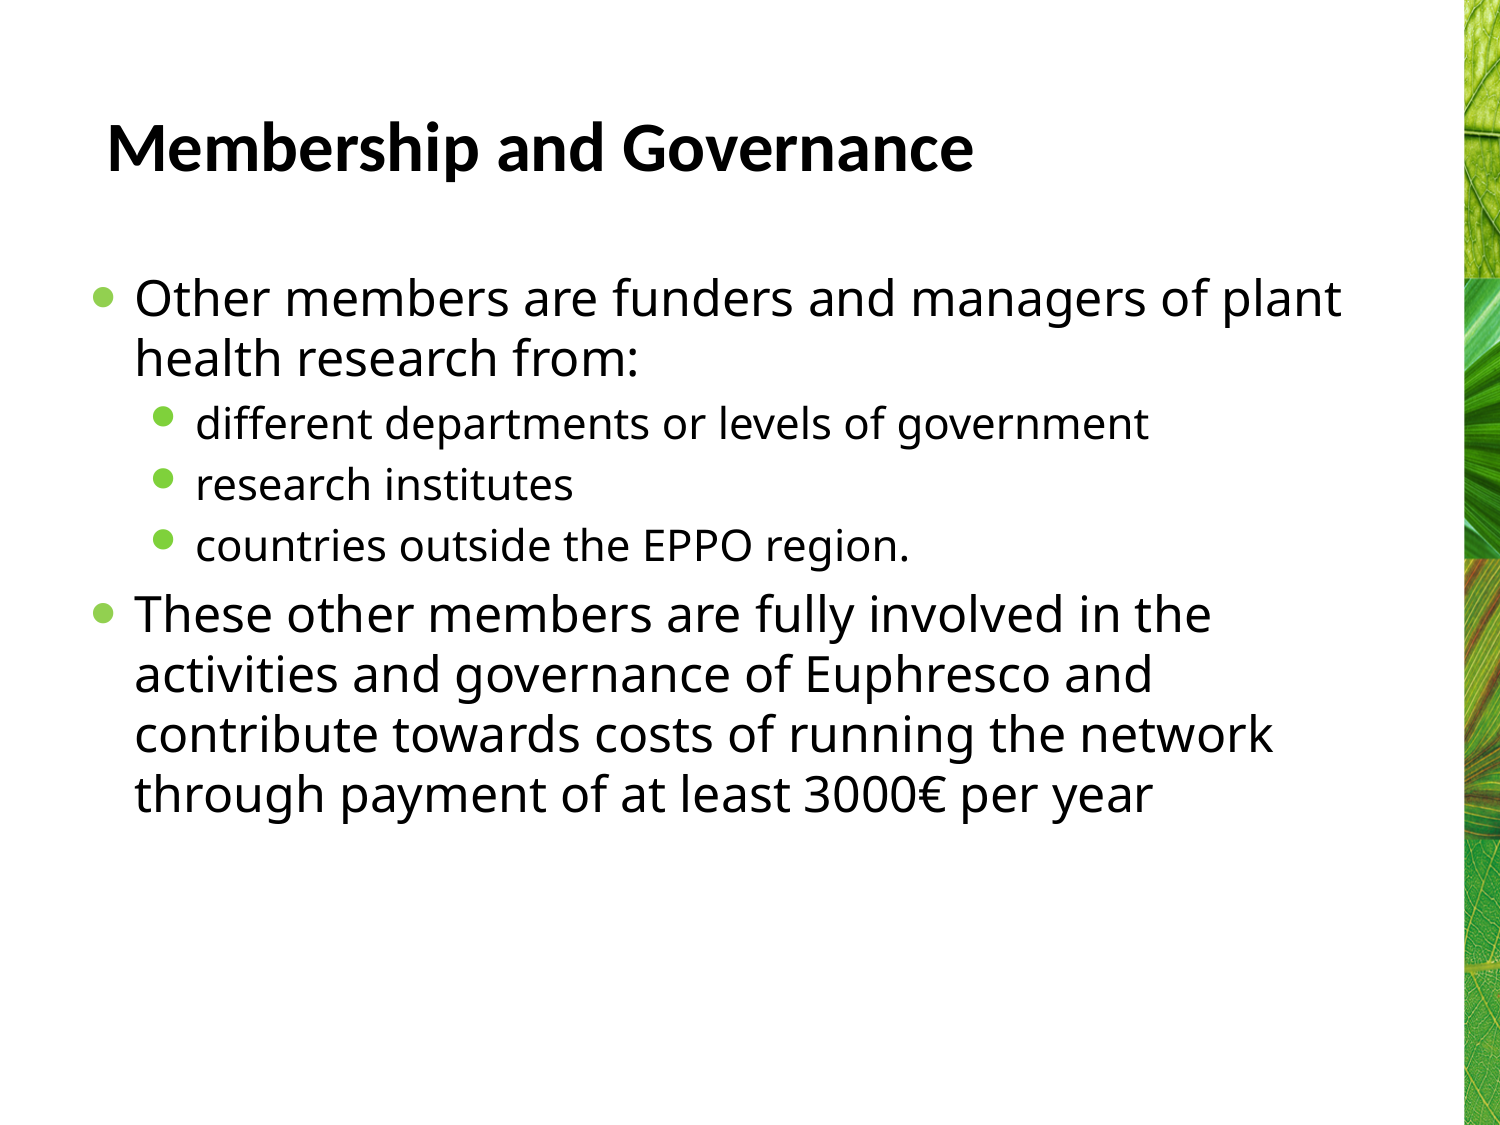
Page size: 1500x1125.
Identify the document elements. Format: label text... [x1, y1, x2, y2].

list Other members are funders and managers of plant health research from: different departments or levels of government research institutes countries outside the EPPO region. These other members are fully involved in the activities and governance of Euphresco and contribute towards costs of running the network through payment of at least 3000€ per year [75, 259, 1400, 1059]
picture [1464, 0, 1500, 1125]
title Membership and Governance [76, 54, 1400, 233]
